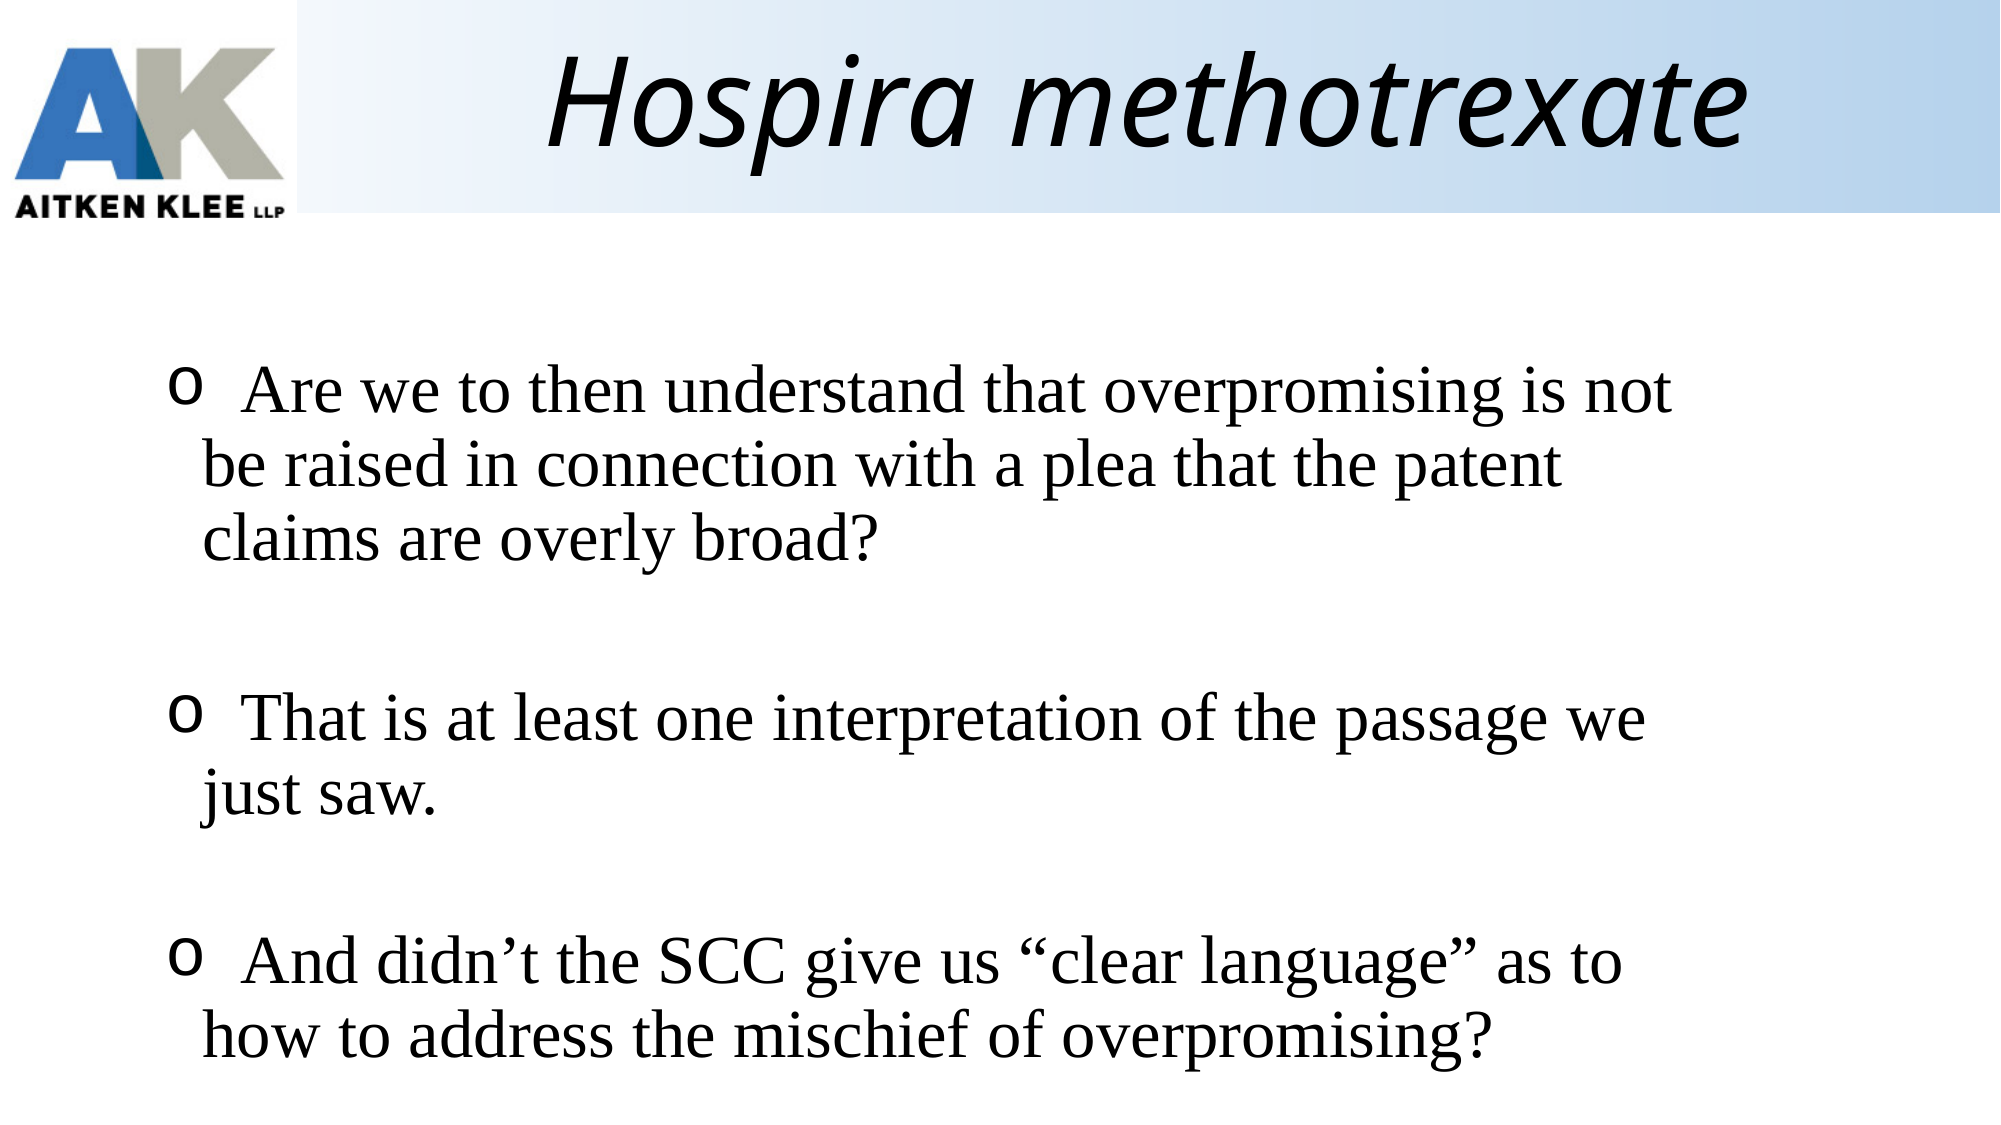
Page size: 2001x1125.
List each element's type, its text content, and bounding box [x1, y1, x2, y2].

list Are we to then understand that overpromising is not be raised in connection with a plea that the patent claims are overly broad? That is at least one interpretation of the passage we just saw. And didn’t the SCC give us “clear language” as to how to address the mischief of overpromising? [0, 265, 1725, 1098]
title Hospira methotrexate [296, 0, 2000, 215]
picture [0, 0, 297, 223]
